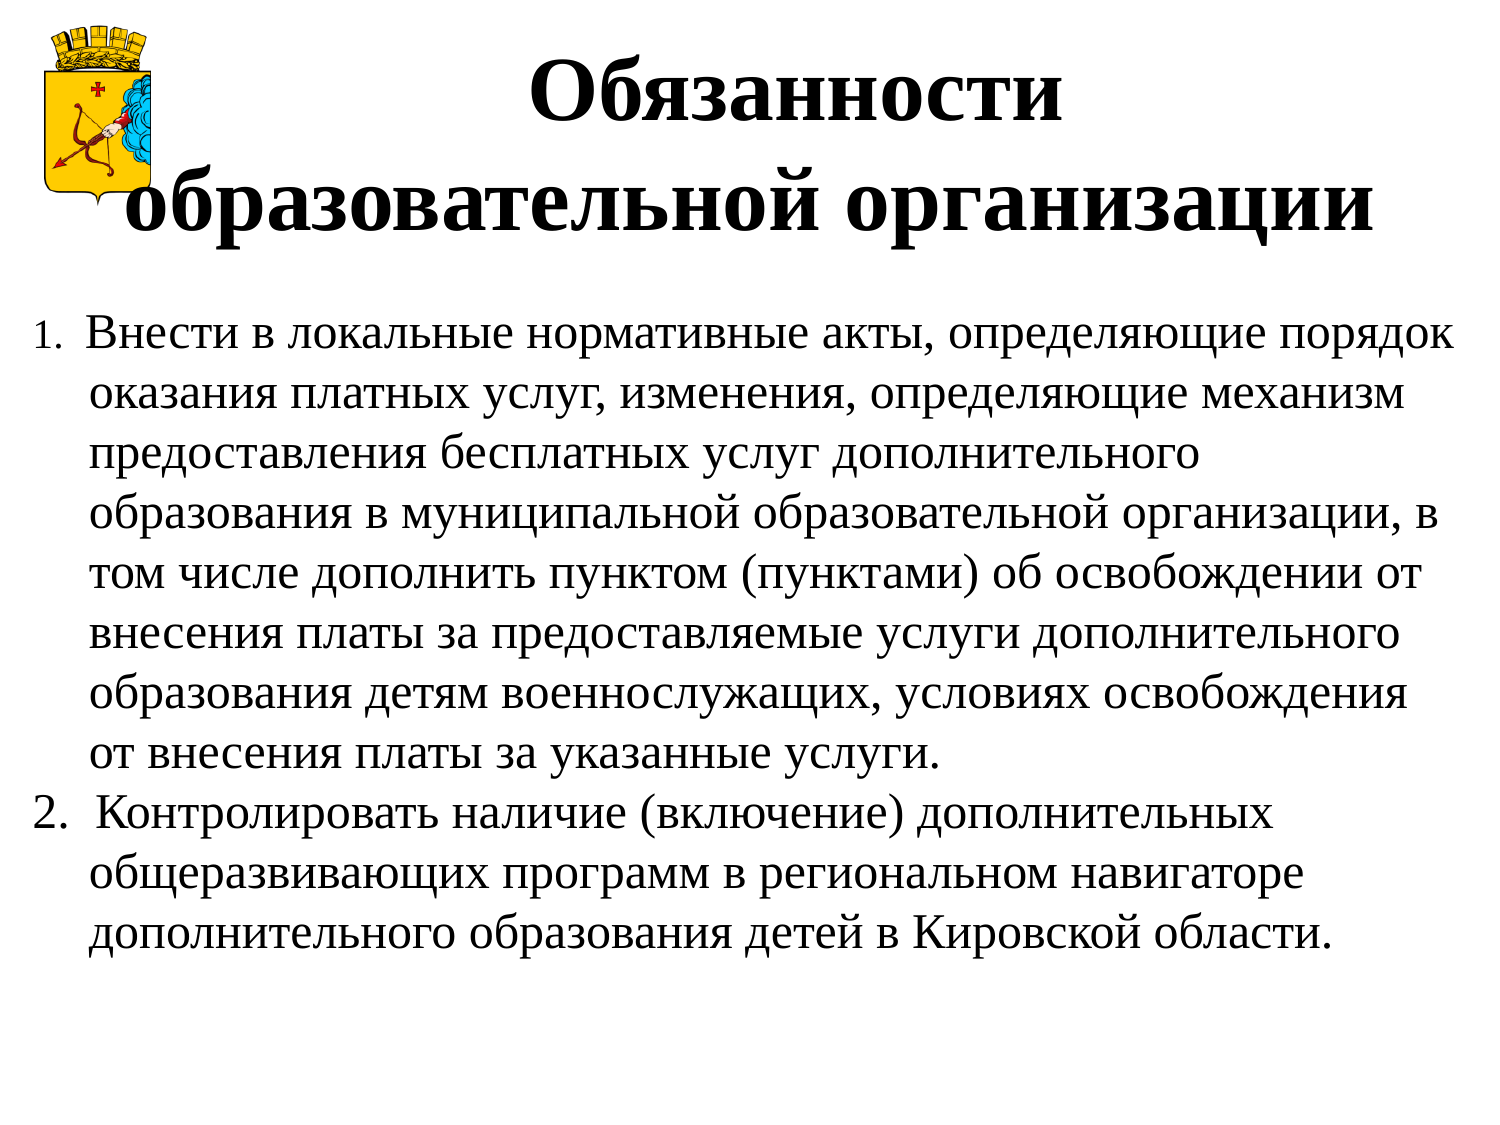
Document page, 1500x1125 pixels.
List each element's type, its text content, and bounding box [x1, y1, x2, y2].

text_box Обязанности образовательной организации [75, 45, 1425, 233]
picture [44, 24, 151, 208]
text_box 1. Внести в локальные нормативные акты, определяющие порядок оказания платных услуг, изменения, определяющие механизм предоставления бесплатных услуг дополнительного образования в муниципальной образовательной организации, в том числе дополнить пунктом (пунктами) об освобождении от внесения платы за предоставляемые услуги дополнительного образования детям военнослужащих, условиях освобождения от внесения платы за указанные услуги. 2. Контролировать наличие (включение) дополнительных общеразвивающих программ в региональном навигаторе дополнительного образования детей в Кировской области. [17, 290, 1471, 1005]
